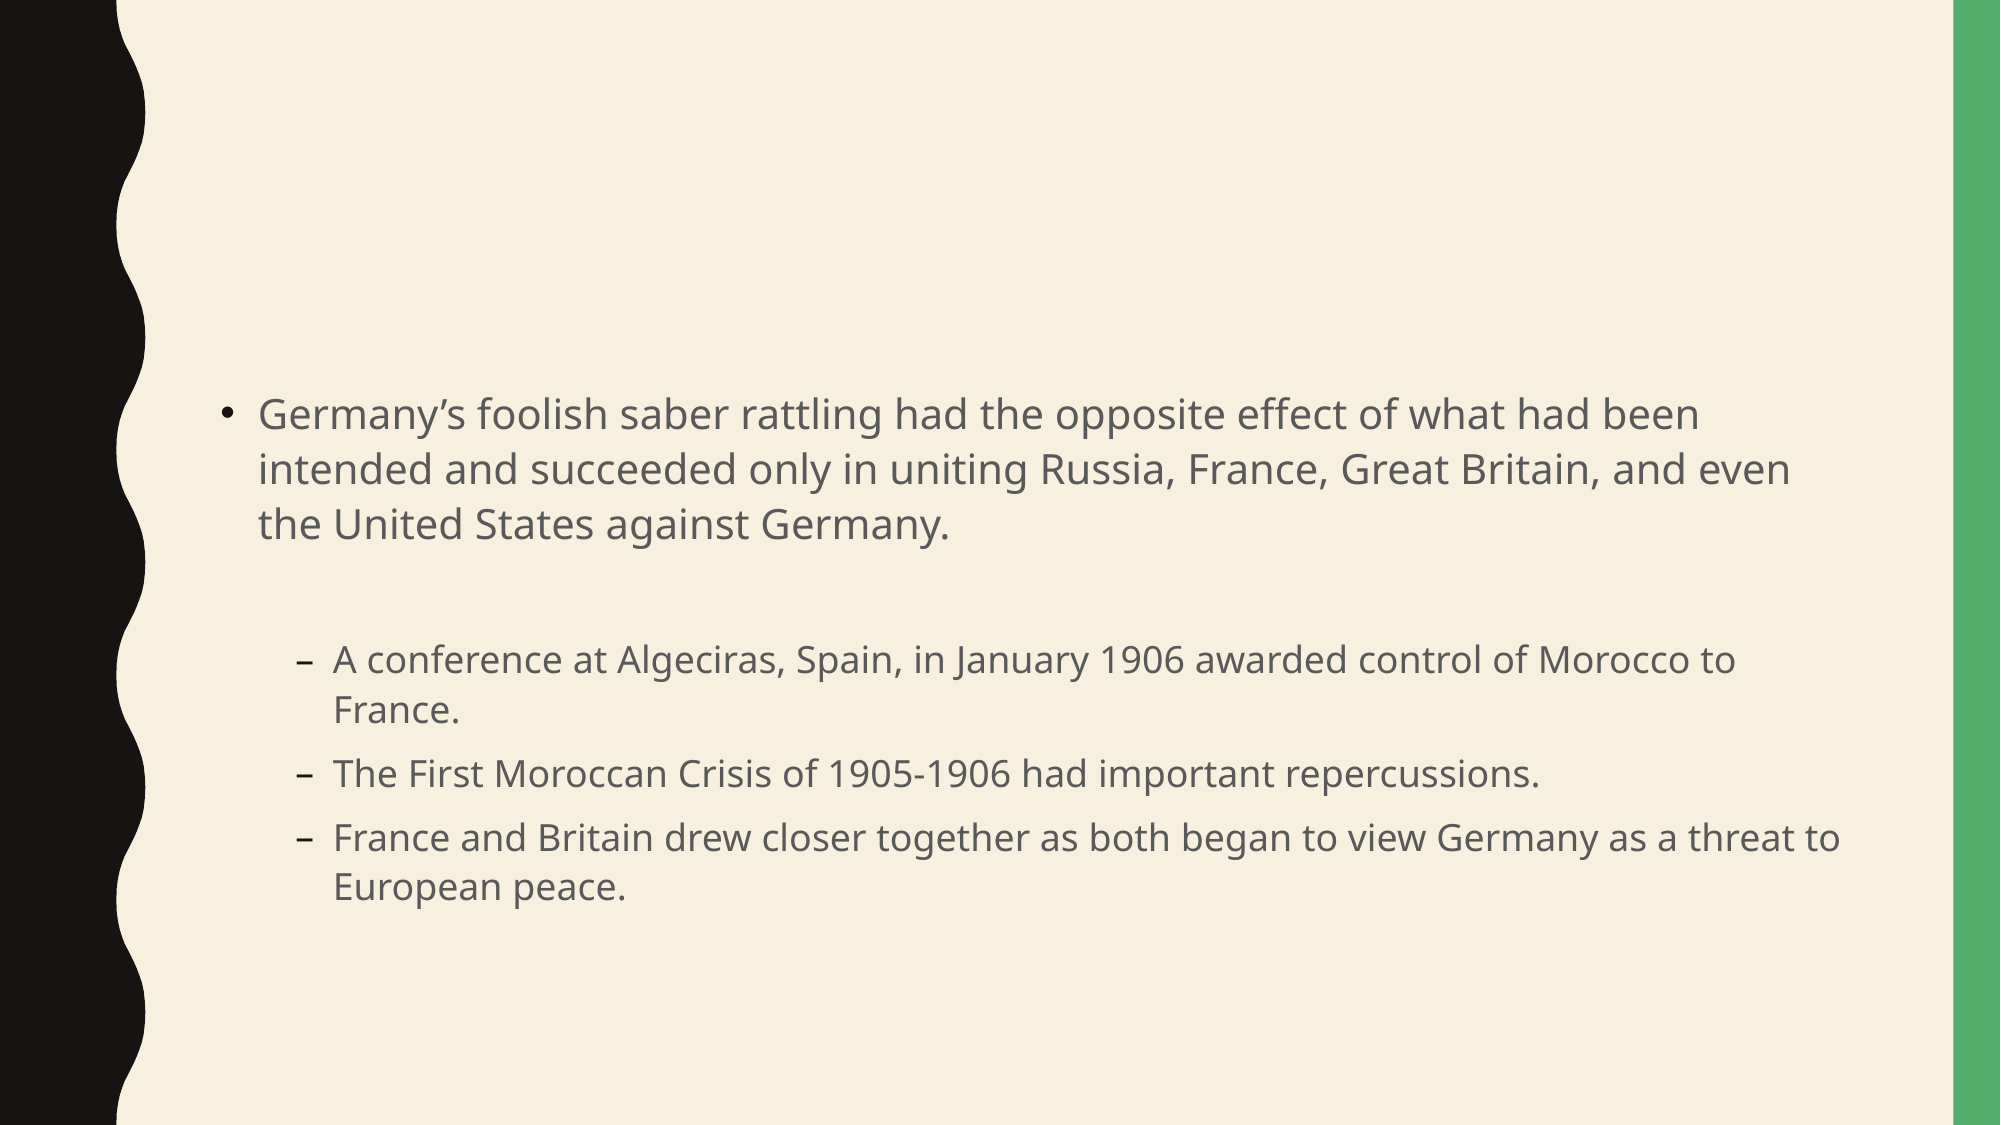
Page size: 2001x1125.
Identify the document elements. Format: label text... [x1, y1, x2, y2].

list Germany’s foolish saber rattling had the opposite effect of what had been intended and succeeded only in uniting Russia, France, Great Britain, and even the United States against Germany. A conference at Algeciras, Spain, in January 1906 awarded control of Morocco to France. The First Moroccan Crisis of 1905-1906 had important repercussions. France and Britain drew closer together as both began to view Germany as a threat to European peace. [205, 375, 1875, 965]
